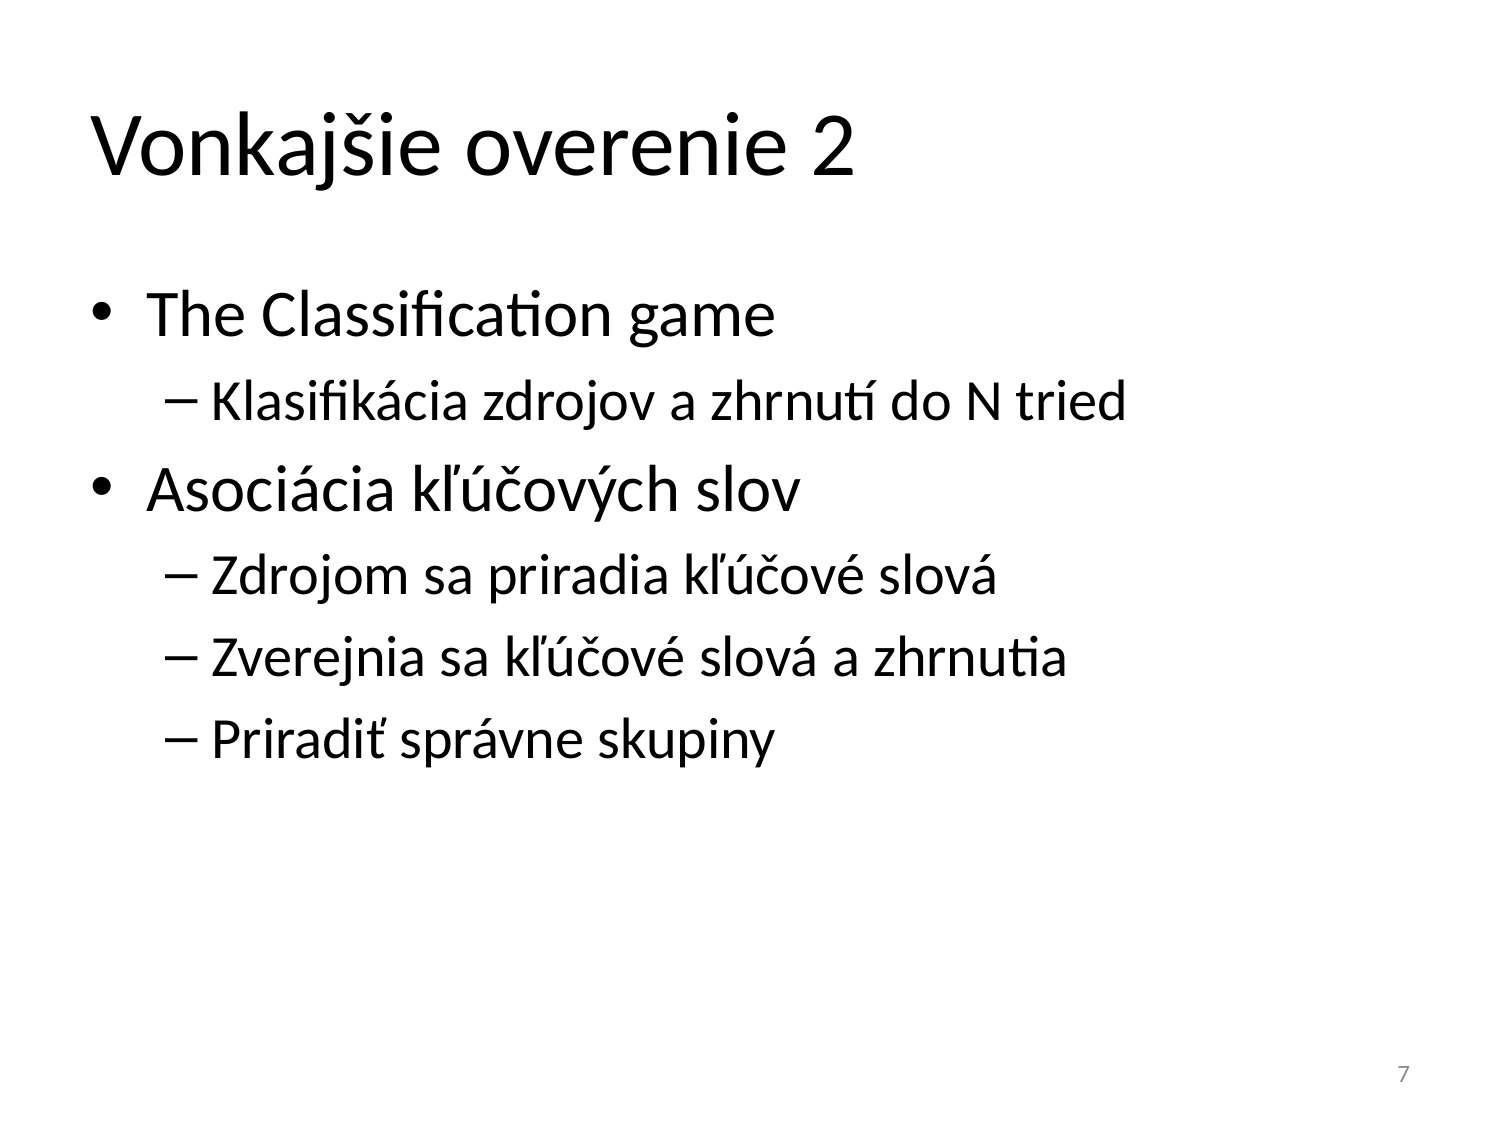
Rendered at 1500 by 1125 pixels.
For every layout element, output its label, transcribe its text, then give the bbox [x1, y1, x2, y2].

title Vonkajšie overenie 2 [75, 45, 1425, 233]
slide_number 7 [1074, 1042, 1425, 1103]
list The Classification game Klasifikácia zdrojov a zhrnutí do N tried Asociácia kľúčových slov Zdrojom sa priradia kľúčové slová Zverejnia sa kľúčové slová a zhrnutia Priradiť správne skupiny [75, 262, 1425, 1005]
